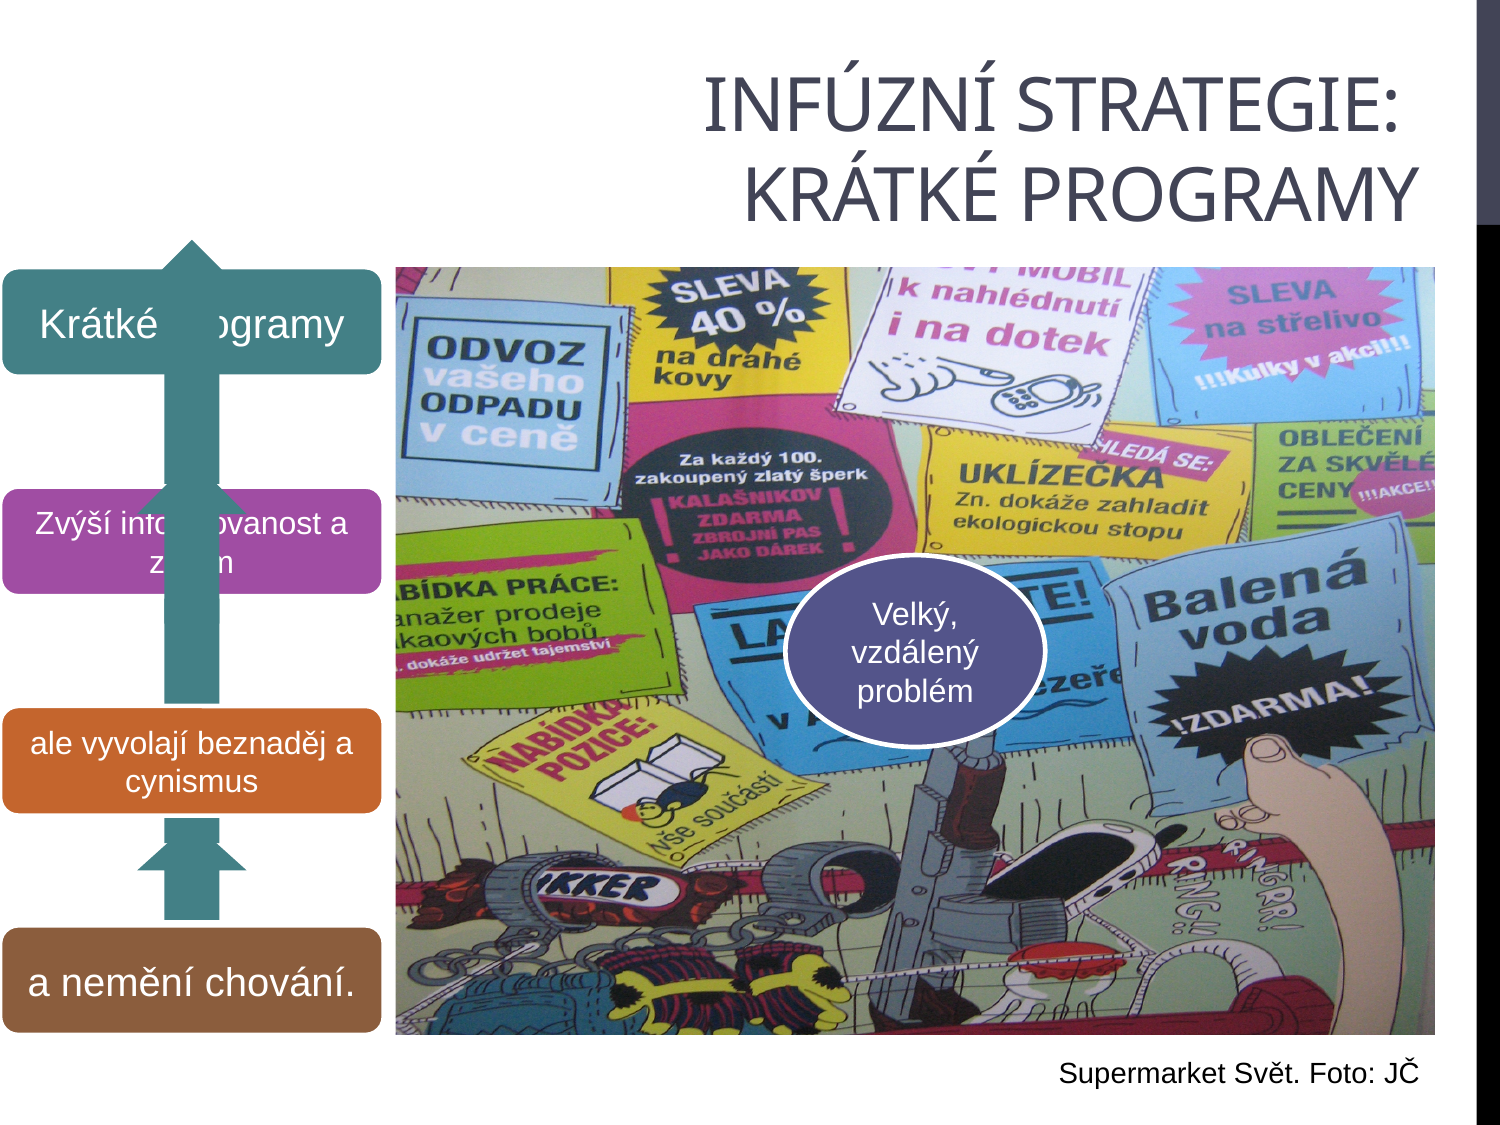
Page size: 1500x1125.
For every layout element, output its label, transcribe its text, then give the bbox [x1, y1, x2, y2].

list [395, 266, 1436, 1036]
text_box Supermarket Svět. Foto: JČ [419, 1046, 1435, 1097]
title Infúzní strategie: krátké programy [75, 25, 1436, 244]
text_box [0, 266, 385, 1036]
